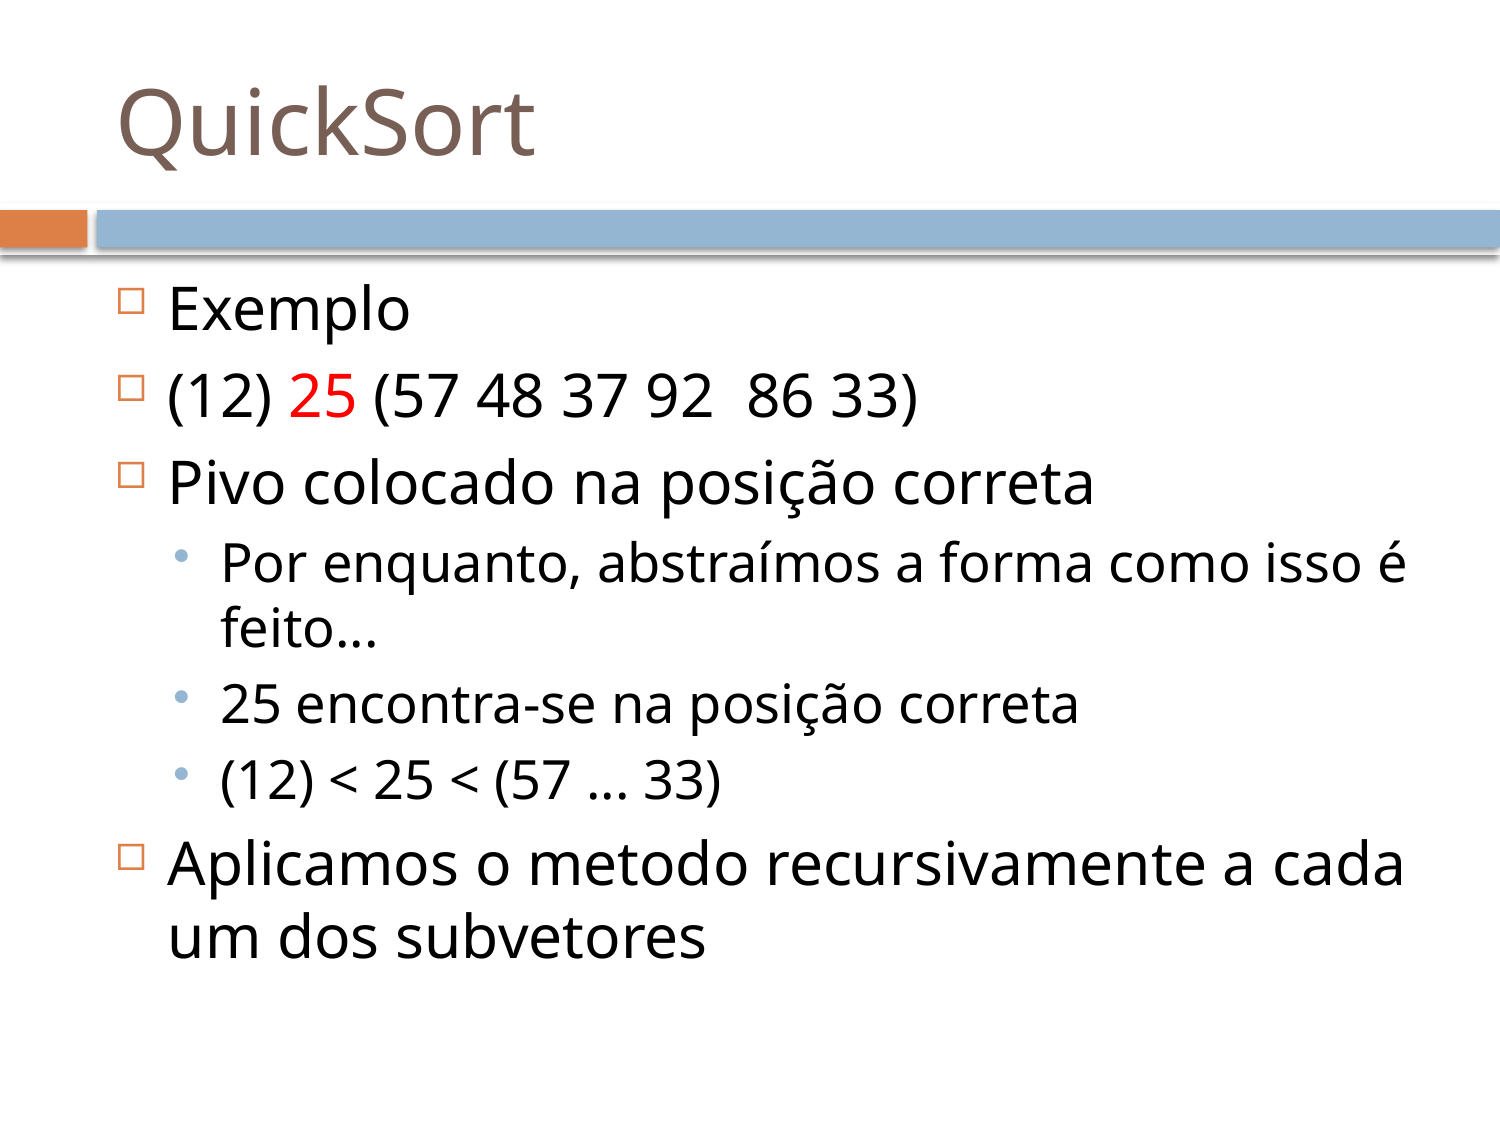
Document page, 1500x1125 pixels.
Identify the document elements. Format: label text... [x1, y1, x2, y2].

title QuickSort [100, 37, 1438, 200]
list Exemplo (12) 25 (57 48 37 92 86 33) Pivo colocado na posição correta Por enquanto, abstraímos a forma como isso é feito... 25 encontra-se na posição correta (12) < 25 < (57 ... 33) Aplicamos o metodo recursivamente a cada um dos subvetores [100, 262, 1438, 1000]
